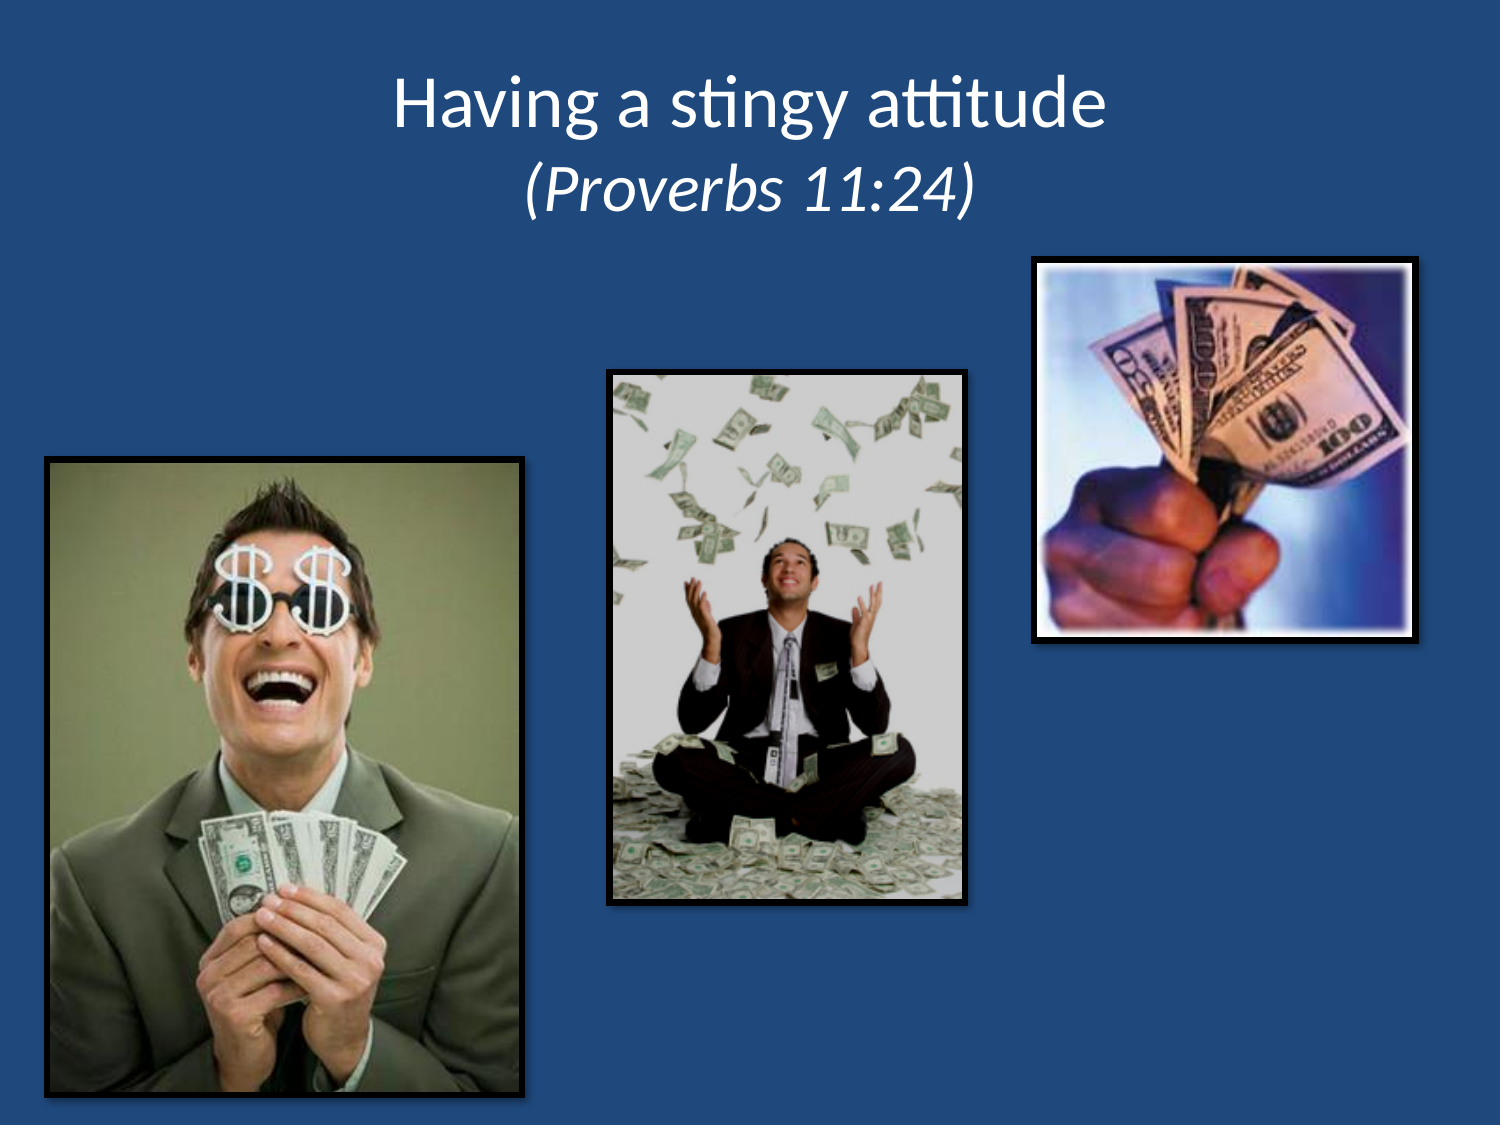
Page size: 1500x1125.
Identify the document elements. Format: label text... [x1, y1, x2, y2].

picture [1037, 262, 1413, 638]
picture [49, 462, 519, 1093]
title Having a stingy attitude (Proverbs 11:24) [75, 45, 1425, 233]
picture [612, 374, 962, 900]
